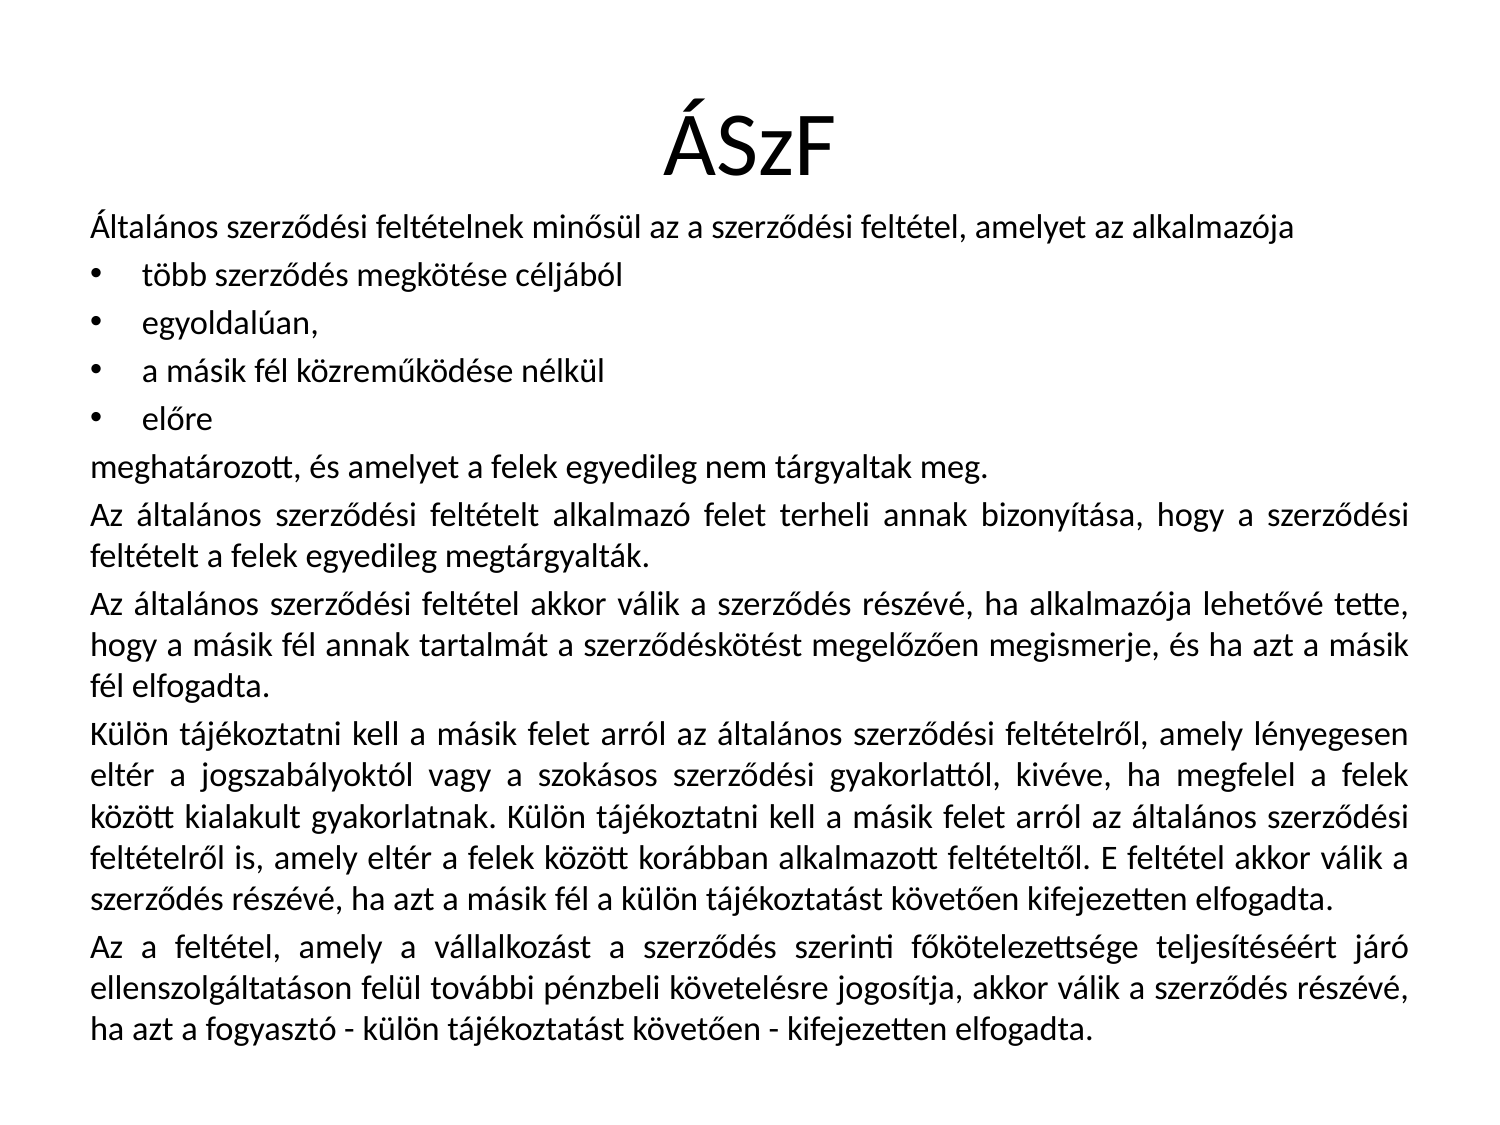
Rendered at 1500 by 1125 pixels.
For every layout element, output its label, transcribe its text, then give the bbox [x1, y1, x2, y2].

list Általános szerződési feltételnek minősül az a szerződési feltétel, amelyet az alkalmazója több szerződés megkötése céljából egyoldalúan, a másik fél közreműködése nélkül előre meghatározott, és amelyet a felek egyedileg nem tárgyaltak meg. Az általános szerződési feltételt alkalmazó felet terheli annak bizonyítása, hogy a szerződési feltételt a felek egyedileg megtárgyalták. Az általános szerződési feltétel akkor válik a szerződés részévé, ha alkalmazója lehetővé tette, hogy a másik fél annak tartalmát a szerződéskötést megelőzően megismerje, és ha azt a másik fél elfogadta. Külön tájékoztatni kell a másik felet arról az általános szerződési feltételről, amely lényegesen eltér a jogszabályoktól vagy a szokásos szerződési gyakorlattól, kivéve, ha megfelel a felek között kialakult gyakorlatnak. Külön tájékoztatni kell a másik felet arról az általános szerződési feltételről is, amely eltér a felek között korábban alkalmazott feltételtől. E feltétel akkor válik a szerződés részévé, ha azt a másik fél a külön tájékoztatást követően kifejezetten elfogadta. Az a feltétel, amely a vállalkozást a szerződés szerinti főkötelezettsége teljesítéséért járó ellenszolgáltatáson felül további pénzbeli követelésre jogosítja, akkor válik a szerződés részévé, ha azt a fogyasztó - külön tájékoztatást követően - kifejezetten elfogadta. [75, 196, 1425, 1094]
title ÁSzF [75, 45, 1425, 196]
